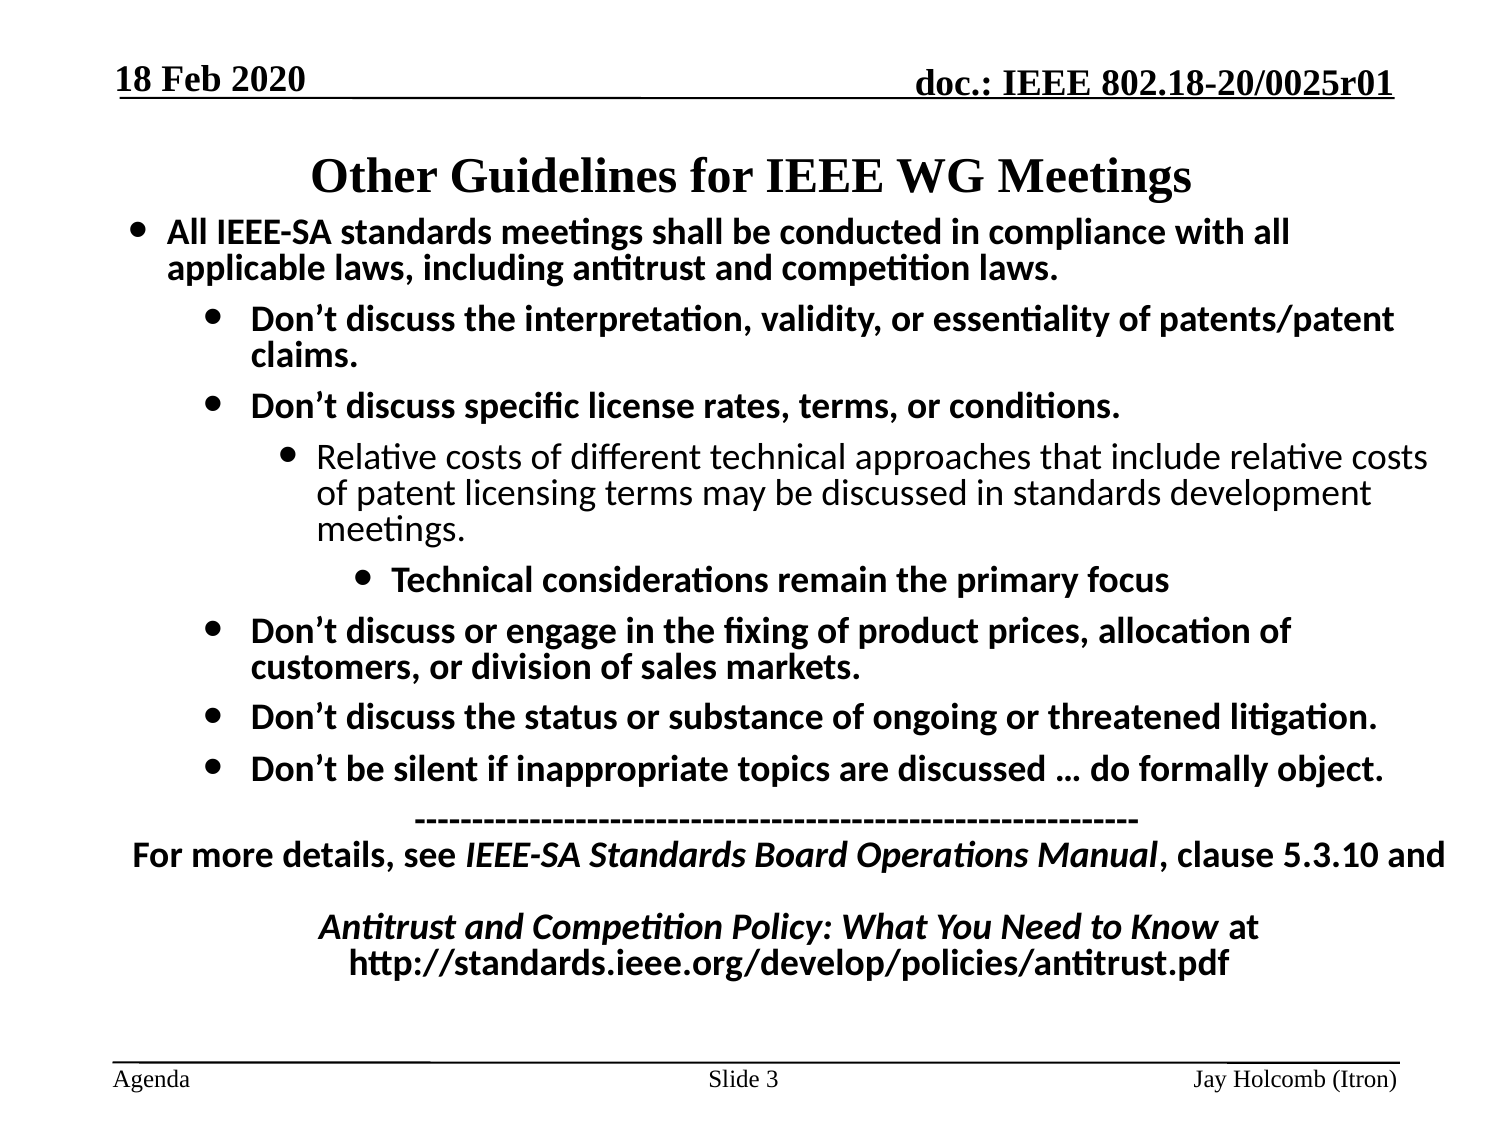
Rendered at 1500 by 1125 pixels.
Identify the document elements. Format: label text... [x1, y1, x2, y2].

text_box All IEEE-SA standards meetings shall be conducted in compliance with all applicable laws, including antitrust and competition laws. Don’t discuss the interpretation, validity, or essentiality of patents/patent claims. Don’t discuss specific license rates, terms, or conditions. Relative costs of different technical approaches that include relative costs of patent licensing terms may be discussed in standards development meetings. Technical considerations remain the primary focus Don’t discuss or engage in the fixing of product prices, allocation of customers, or division of sales markets. Don’t discuss the status or substance of ongoing or threatened litigation. Don’t be silent if inappropriate topics are discussed … do formally object. --------------------------------------------------------------- For more details, see IEEE-SA Standards Board Operations Manual, clause 5.3.10 and Antitrust and Competition Policy: What You Need to Know at http://standards.ieee.org/develop/policies/antitrust.pdf [114, 172, 1465, 1011]
title Other Guidelines for IEEE WG Meetings [105, 163, 1398, 246]
slide_number Slide 3 [687, 1061, 800, 1123]
text_box [87, 37, 1438, 163]
footer Jay Holcomb (Itron) [874, 1061, 1398, 1093]
